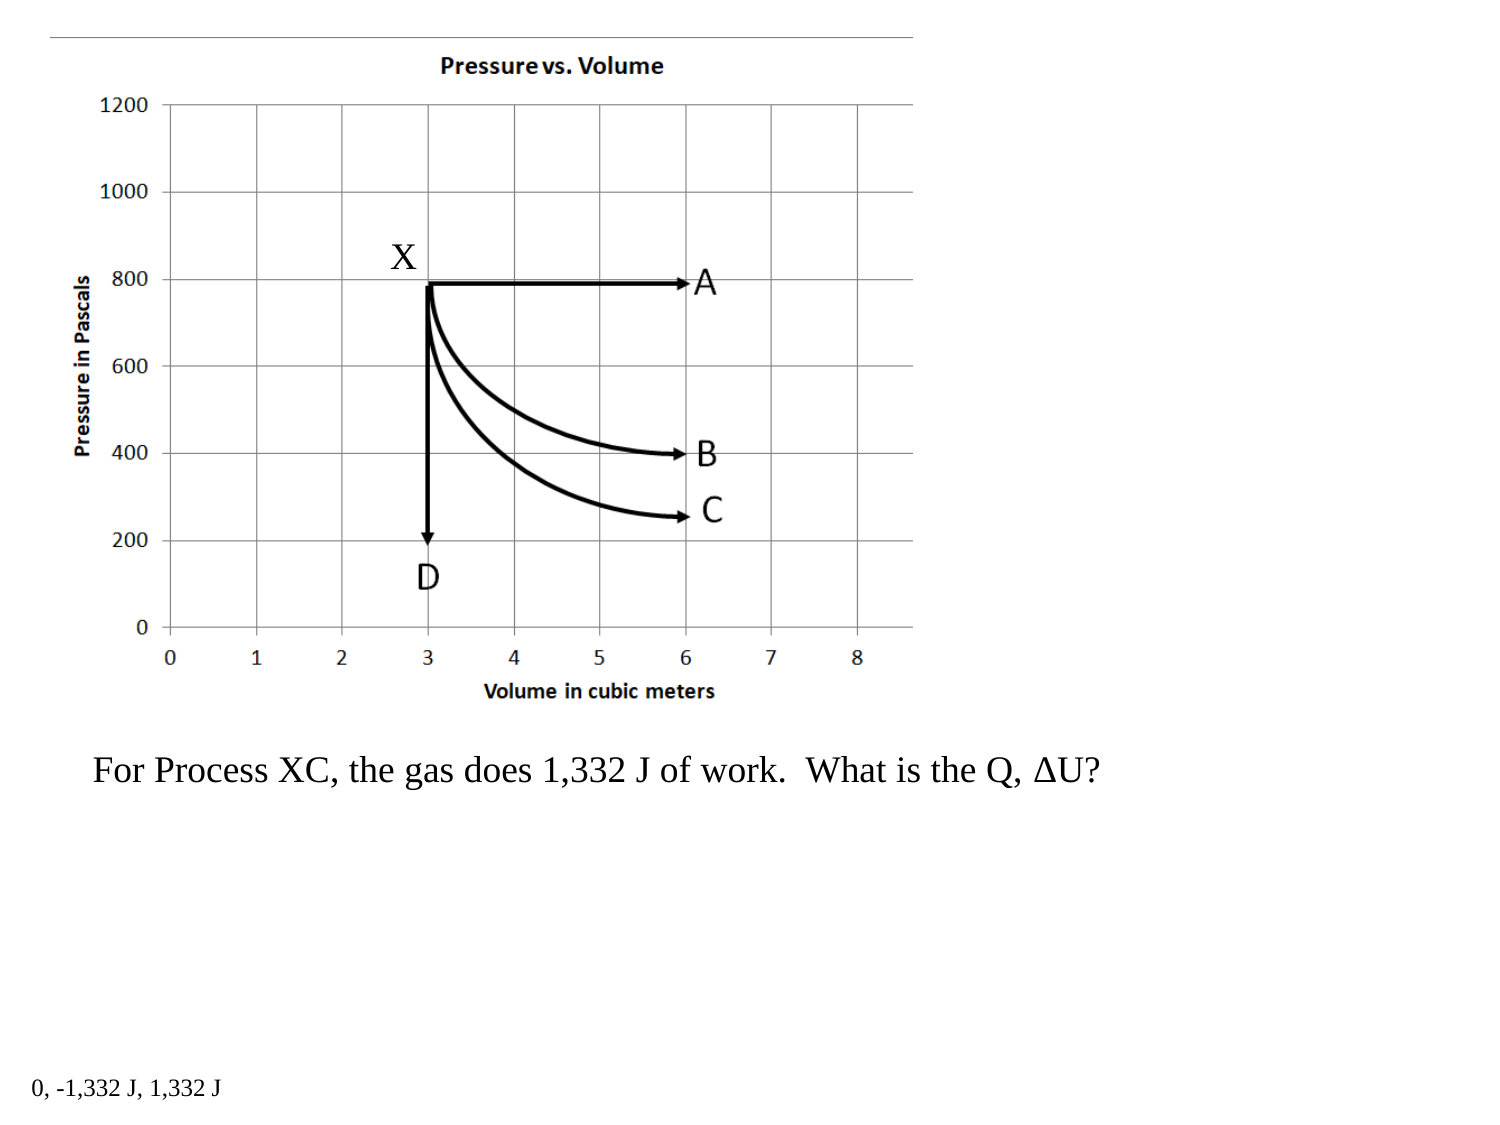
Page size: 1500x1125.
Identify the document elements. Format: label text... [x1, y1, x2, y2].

text_box For Process XC, the gas does 1,332 J of work. What is the Q, ΔU? [78, 737, 1116, 798]
text_box 0, -1,332 J, 1,332 J [16, 1064, 237, 1110]
picture [49, 37, 913, 714]
